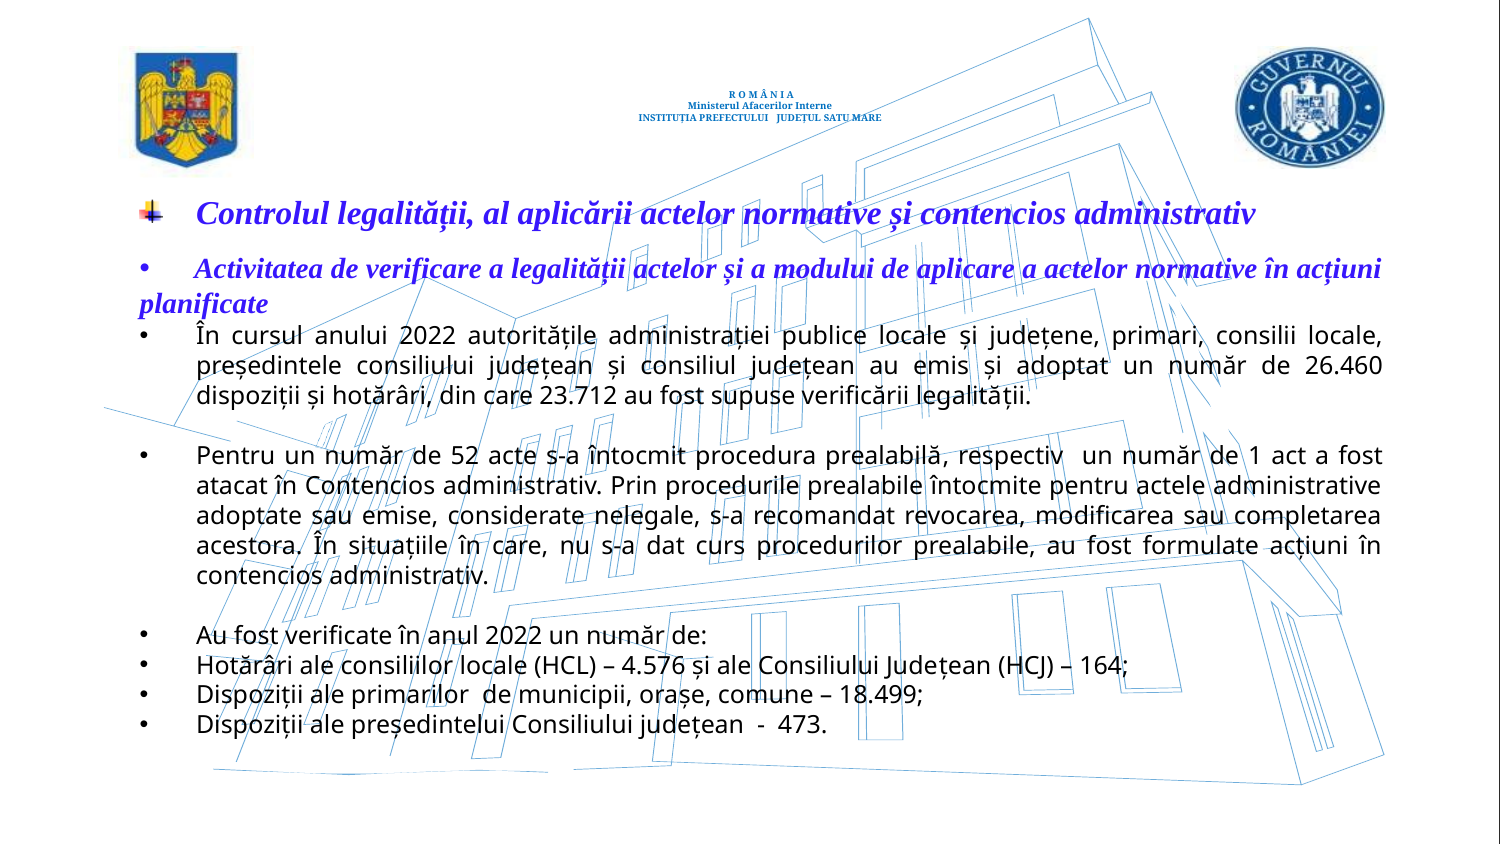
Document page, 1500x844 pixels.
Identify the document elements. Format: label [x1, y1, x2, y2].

text_box [0, 0, 1500, 844]
